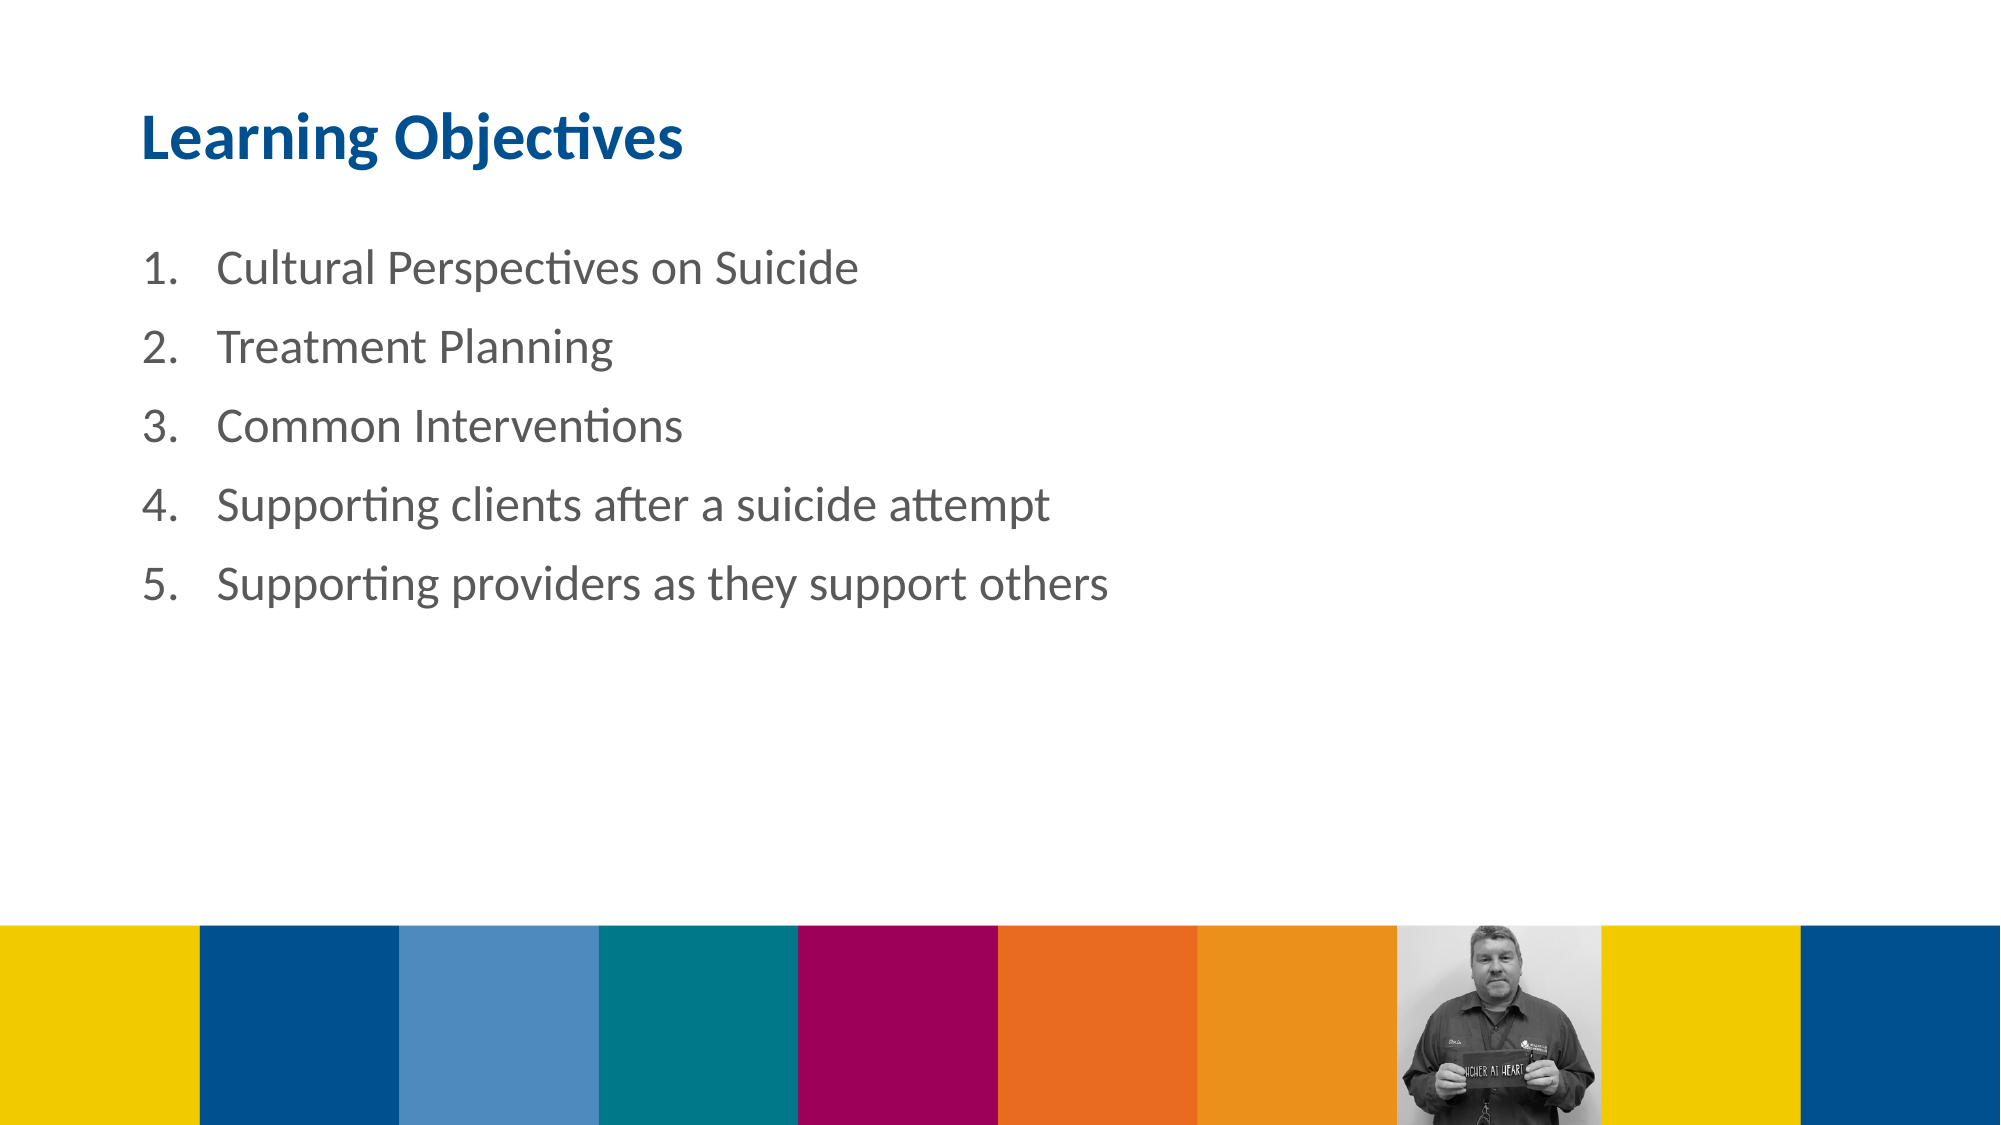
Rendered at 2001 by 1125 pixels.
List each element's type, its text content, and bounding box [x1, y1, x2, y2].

list Learning Objectives [126, 95, 1824, 208]
picture [0, 0, 2000, 1125]
list Cultural Perspectives on Suicide Treatment Planning Common Interventions Supporting clients after a suicide attempt Supporting providers as they support others [126, 233, 1824, 846]
